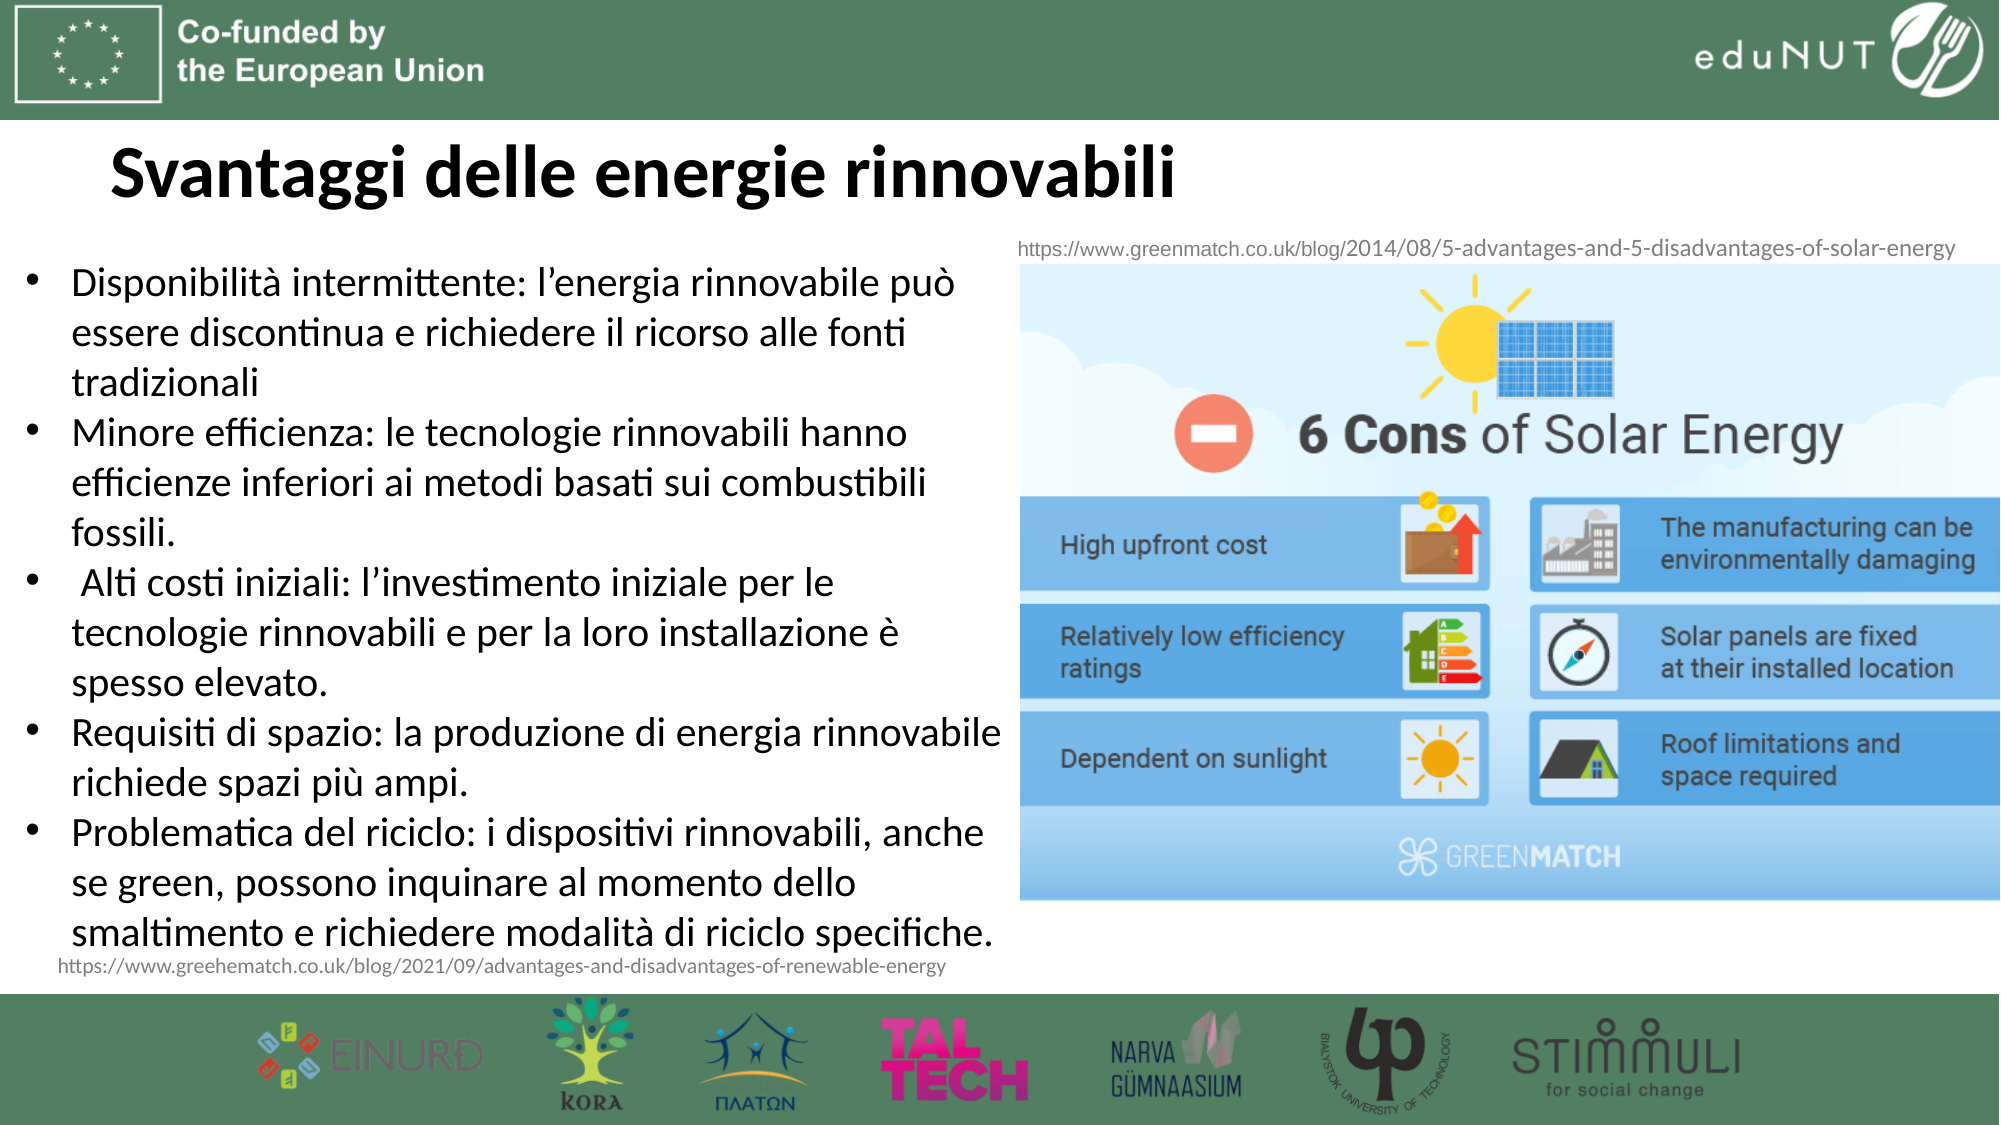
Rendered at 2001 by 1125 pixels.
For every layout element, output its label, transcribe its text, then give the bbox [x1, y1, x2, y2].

picture [0, 0, 1999, 120]
title Svantaggi delle energie rinnovabili [94, 64, 1820, 246]
text_box https://www.greenmatch.co.uk/blog/2014/08/5-advantages-and-5-disadvantages-of-solar-energy [1002, 224, 2000, 270]
text_box https://www.greehematch.co.uk/blog/2021/09/advantages-and-disadvantages-of-renewable-energy [42, 944, 1079, 986]
picture [1020, 264, 2000, 901]
text_box Disponibilità intermittente: l’energia rinnovabile può essere discontinua e richiedere il ricorso alle fonti tradizionali Minore efficienza: le tecnologie rinnovabili hanno efficienze inferiori ai metodi basati sui combustibili fossili. Alti costi iniziali: l’investimento iniziale per le tecnologie rinnovabili e per la loro installazione è spesso elevato. Requisiti di spazio: la produzione di energia rinnovabile richiede spazi più ampi. Problematica del riciclo: i dispositivi rinnovabili, anche se green, possono inquinare al momento dello smaltimento e richiedere modalità di riciclo specifiche. [0, 246, 1037, 963]
picture [0, 994, 1999, 1125]
